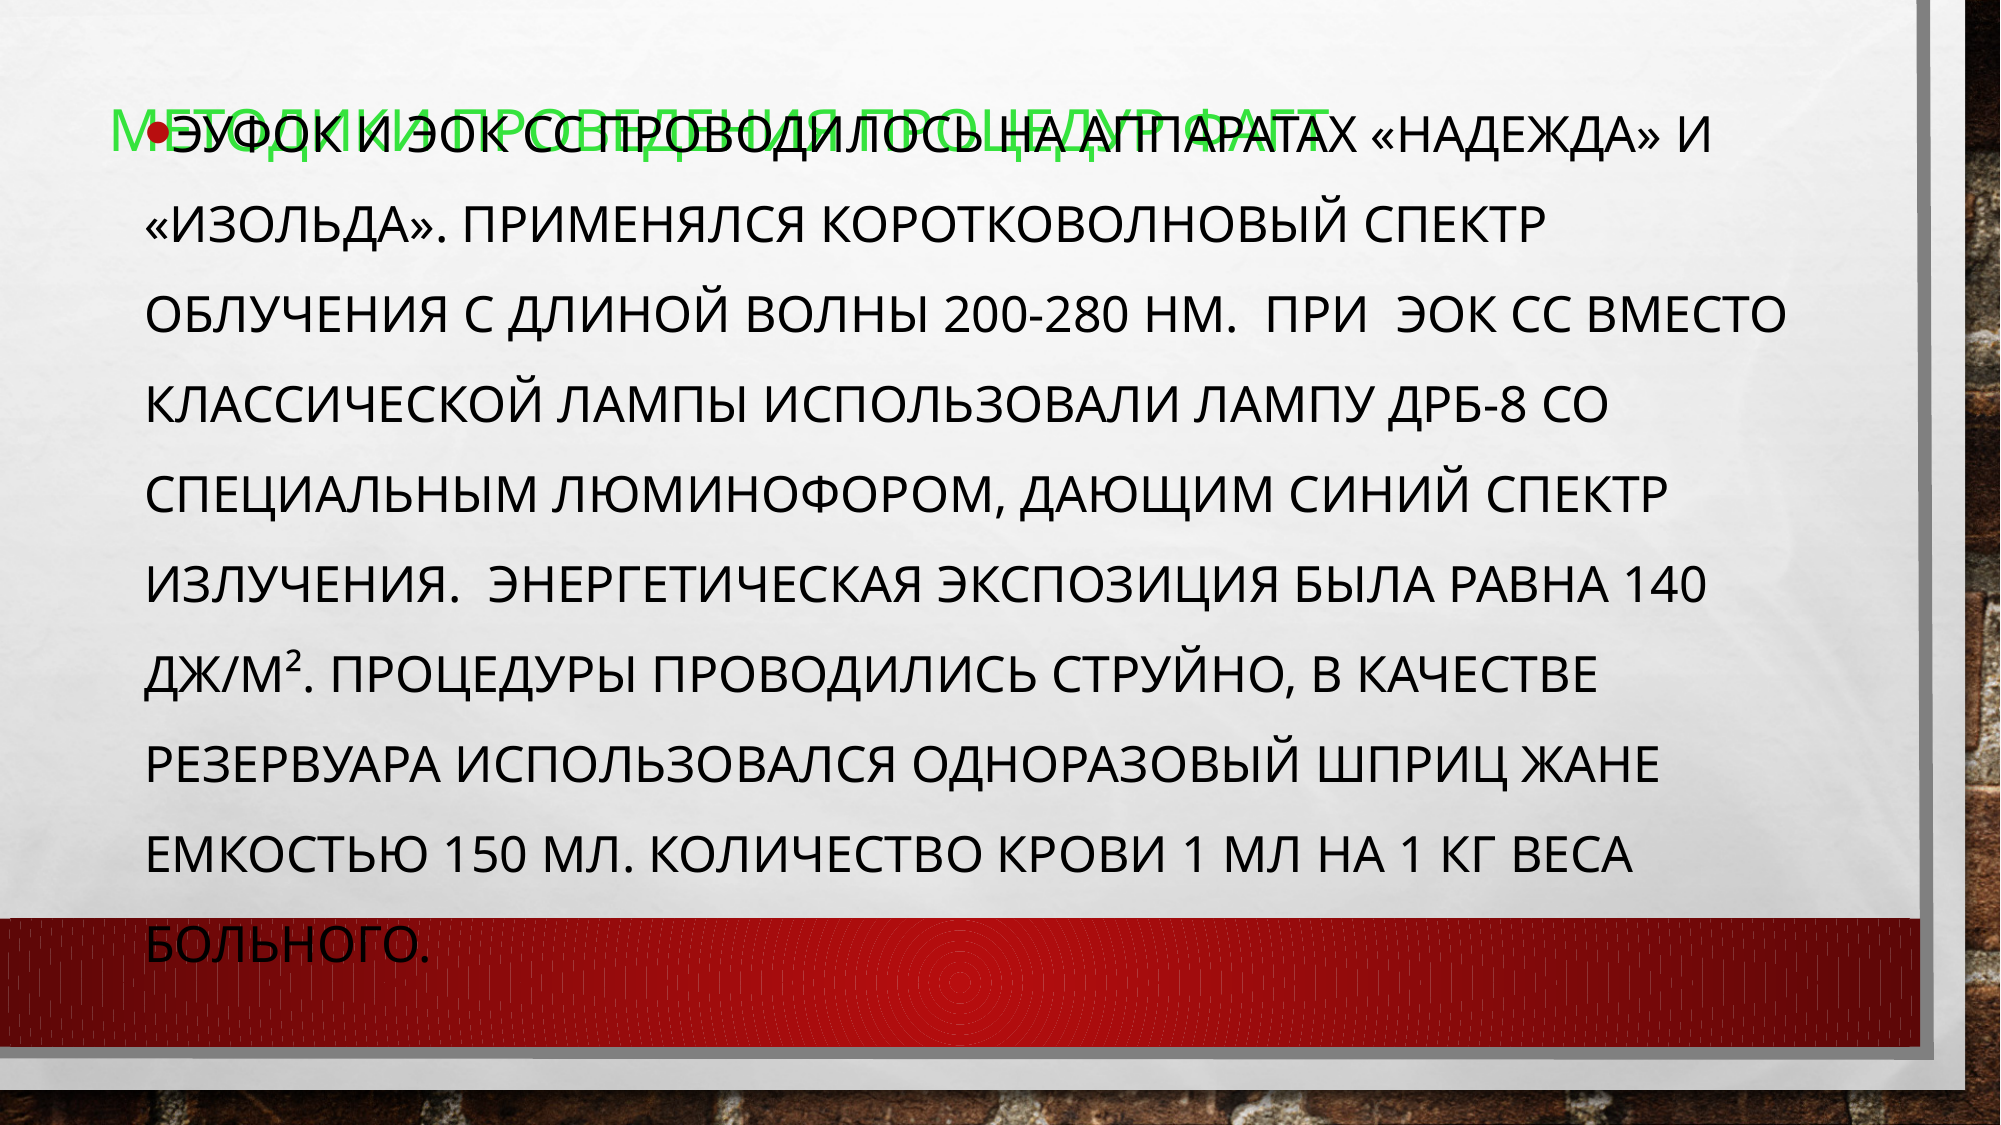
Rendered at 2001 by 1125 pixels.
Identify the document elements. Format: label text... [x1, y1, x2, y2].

title Методики проведения процедур ФАГТ [93, 55, 1539, 210]
picture [0, 0, 2000, 1125]
list ЭУФОК и ЭОК СС проводилось на аппаратах «Надежда» и «Изольда». Применялся коротковолновый спектр облучения с длиной волны 200-280 нм. При ЭОК СС вместо классической лампы использовали лампу ДРБ-8 со специальным люминофором, дающим синий спектр излучения. Энергетическая экспозиция была равна 140 Дж/м². Процедуры проводились струйно, в качестве резервуара использовался одноразовый шприц Жане емкостью 150 мл. Количество крови 1 мл на 1 кг веса больного. [129, 250, 1835, 794]
